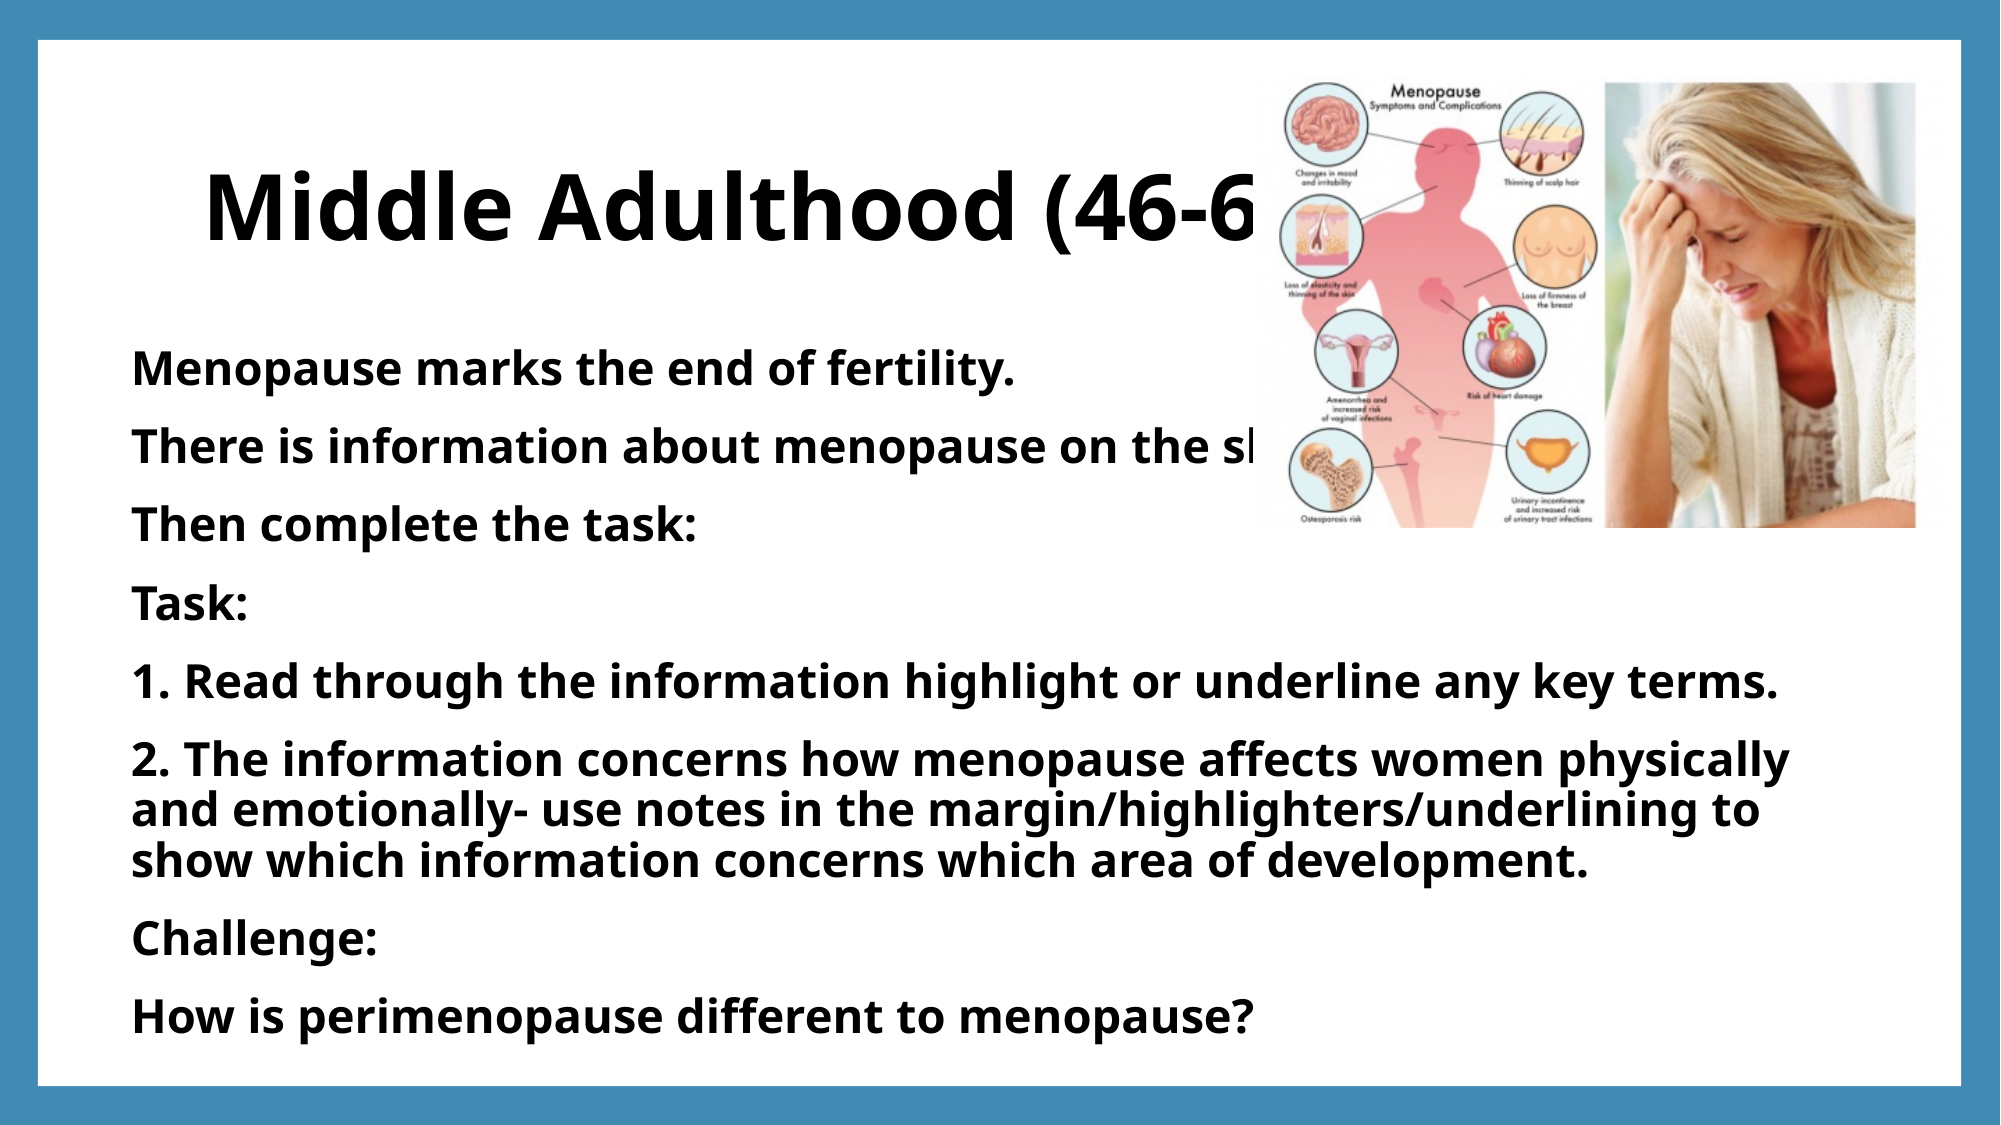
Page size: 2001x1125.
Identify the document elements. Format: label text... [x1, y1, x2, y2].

title Middle Adulthood (46-65) [187, 99, 1247, 323]
list Menopause marks the end of fertility. There is information about menopause on the sheet Then complete the task: Task: 1. Read through the information highlight or underline any key terms. 2. The information concerns how menopause affects women physically and emotionally- use notes in the margin/highlighters/underlining to show which information concerns which area of development. Challenge: How is perimenopause different to menopause? [108, 337, 1849, 1065]
picture [1252, 76, 1949, 528]
